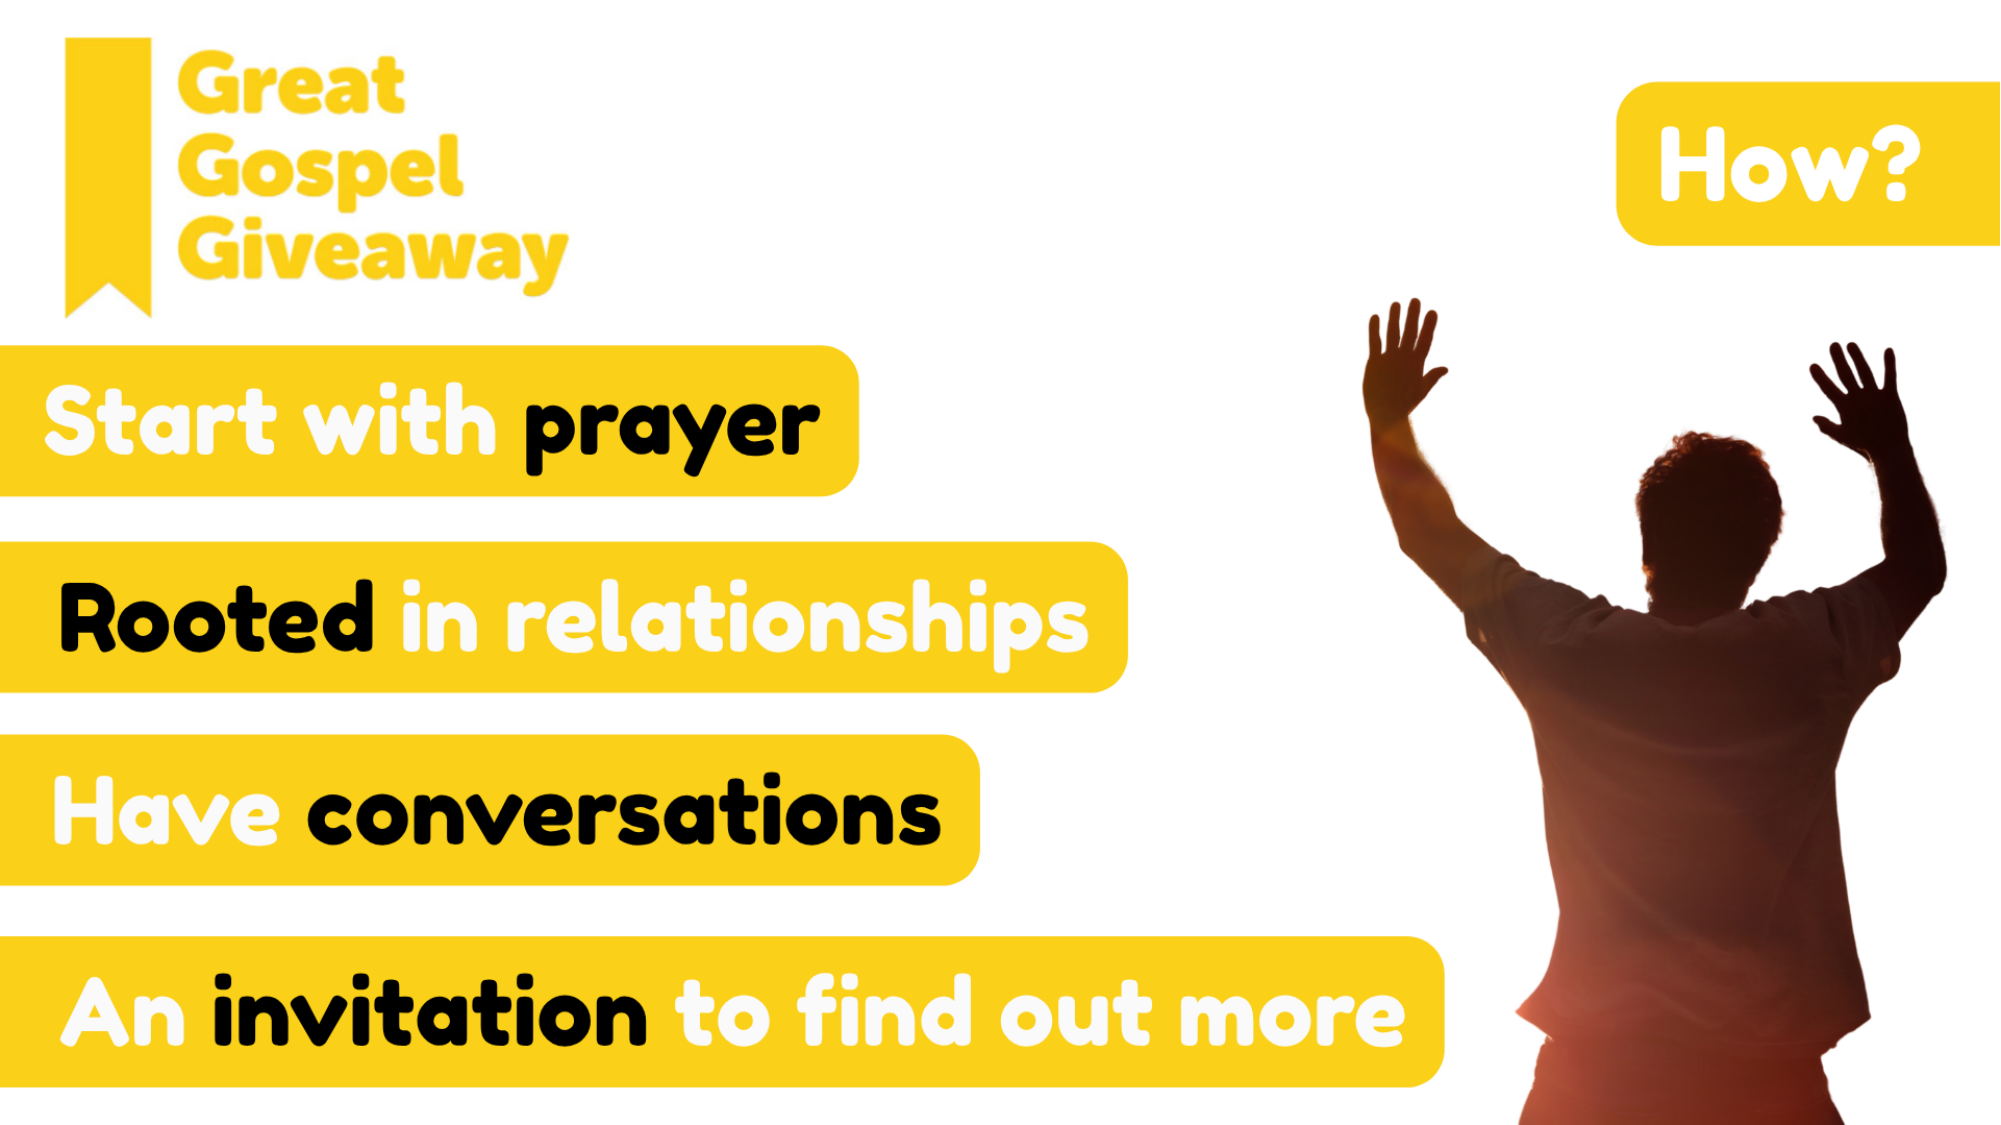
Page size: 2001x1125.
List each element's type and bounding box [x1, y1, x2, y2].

list [0, 0, 2000, 1125]
